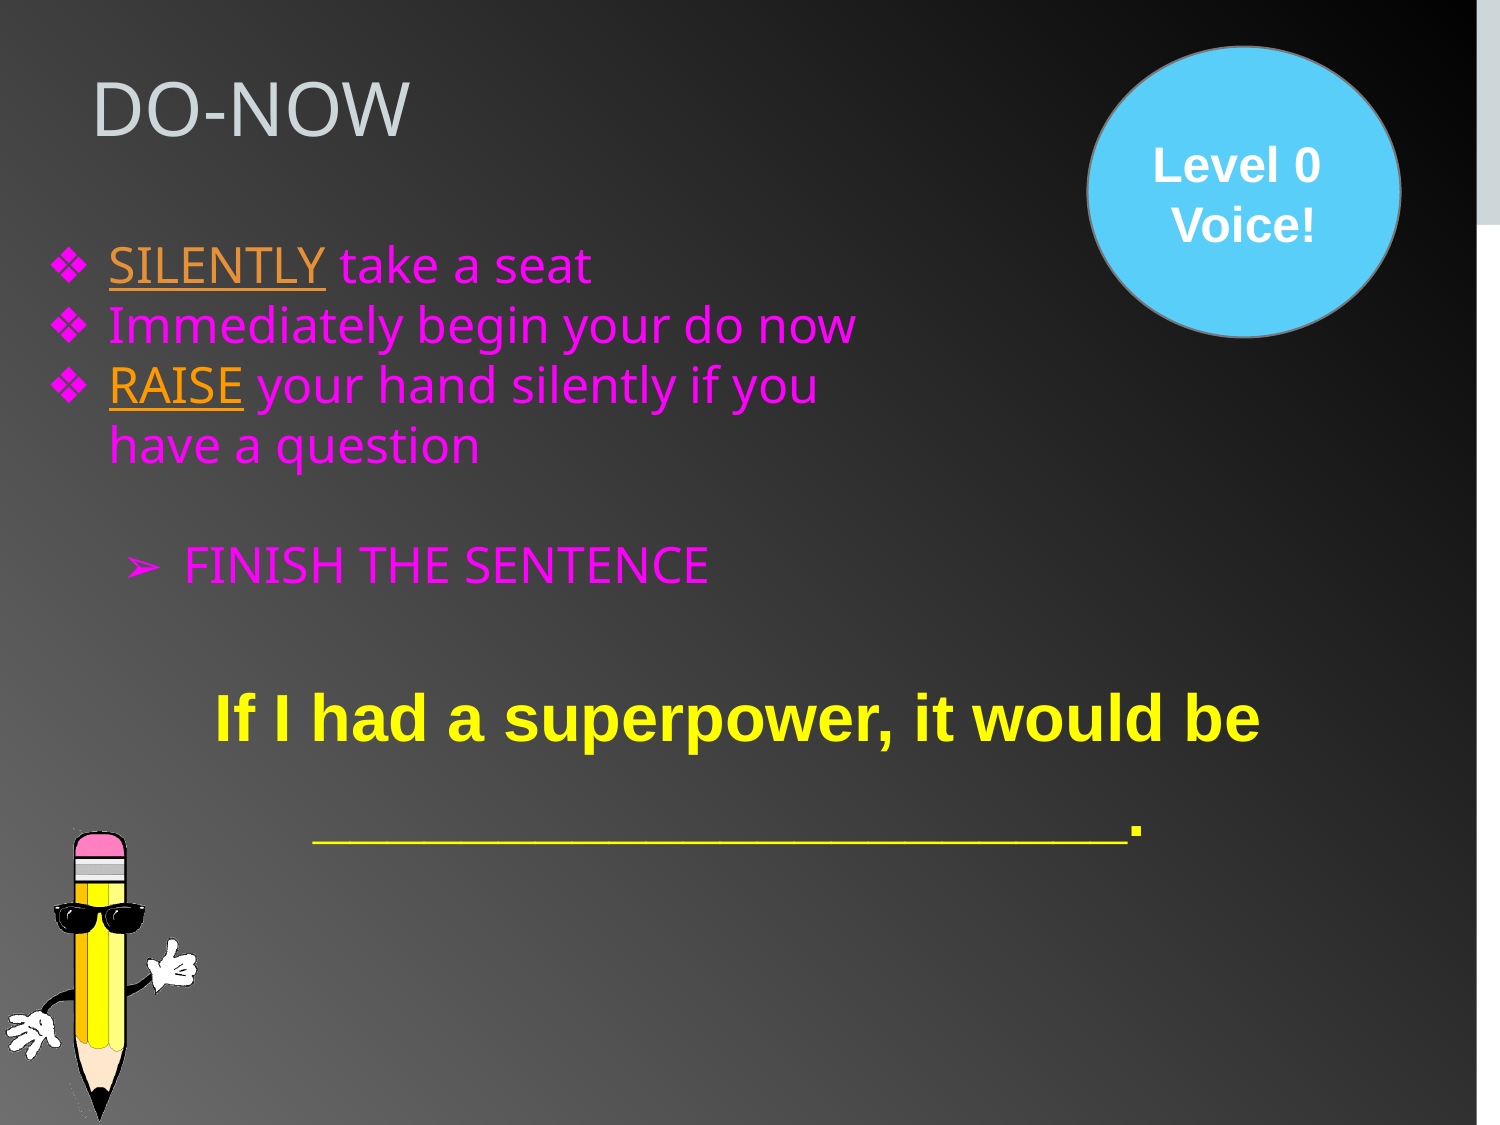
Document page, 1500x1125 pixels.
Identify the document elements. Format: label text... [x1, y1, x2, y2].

picture [0, 828, 201, 1125]
list If I had a superpower, it would be ______________________. [113, 545, 1364, 1125]
title DO-NOW [75, 0, 1025, 160]
text_box SILENTLY take a seat Immediately begin your do now RAISE your hand silently if you have a question FINISH THE SENTENCE [18, 159, 879, 265]
text_box [366, 807, 1376, 1005]
text_box Level 0 Voice! [1087, 46, 1401, 338]
